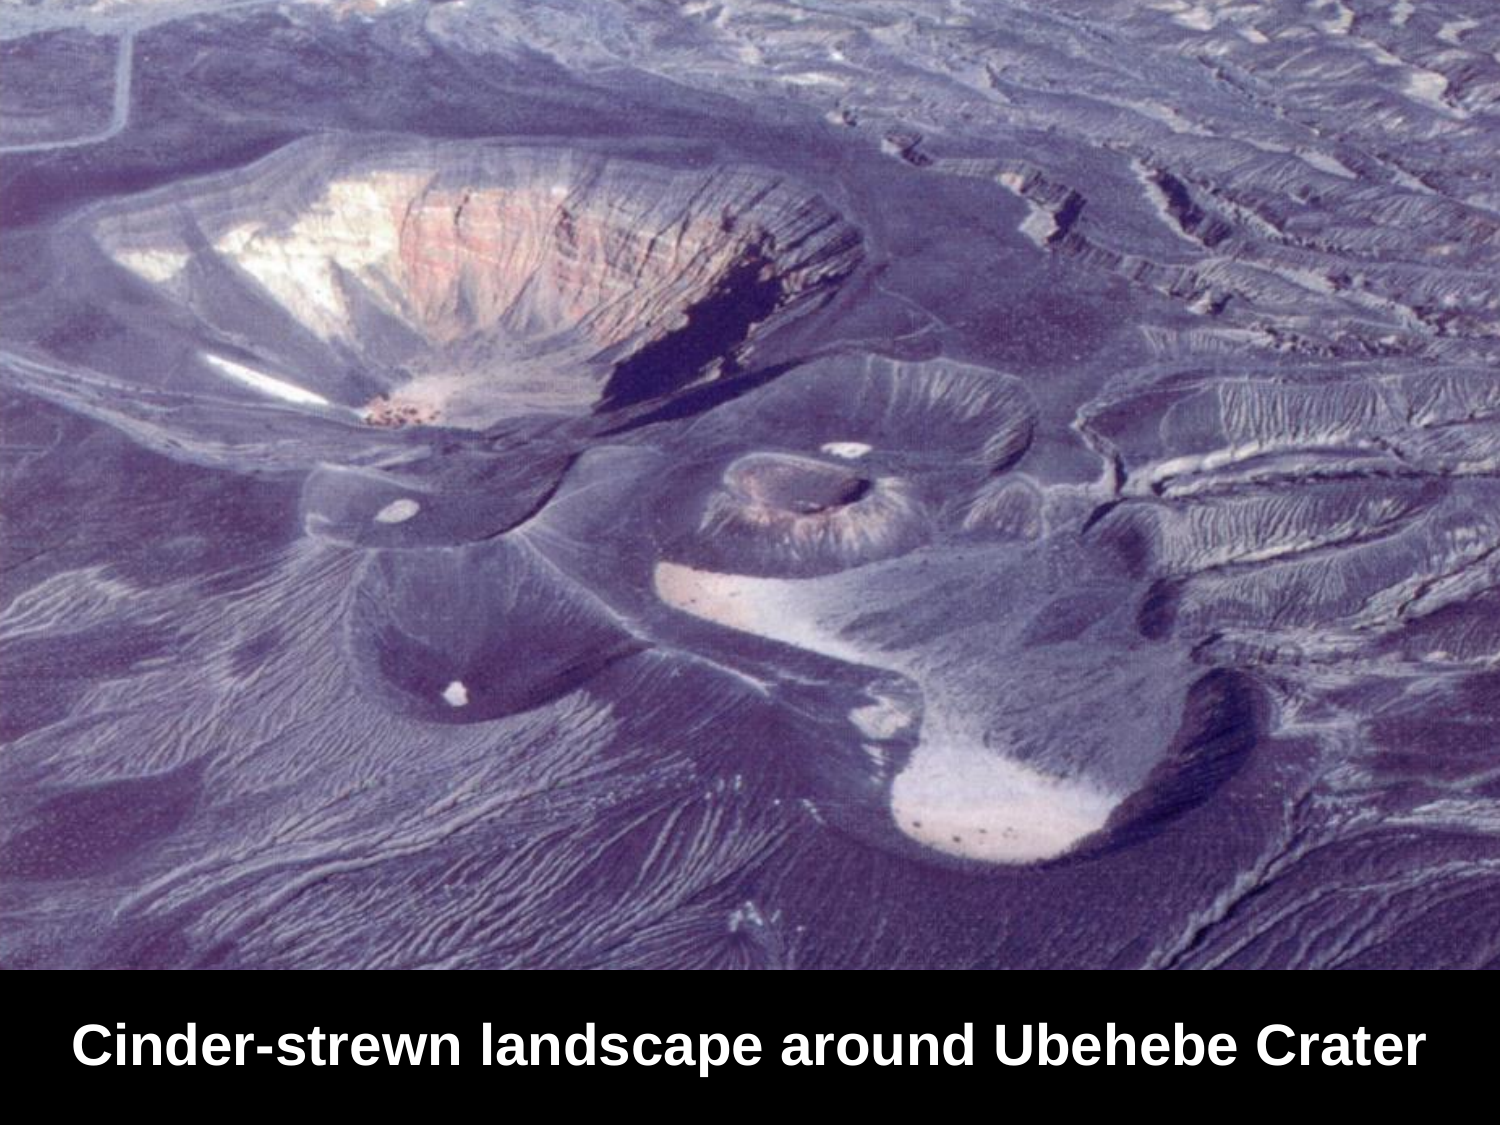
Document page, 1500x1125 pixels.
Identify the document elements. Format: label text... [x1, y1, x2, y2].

text_box Cinder-strewn landscape around Ubehebe Crater [0, 999, 1500, 1085]
picture [0, 0, 1500, 970]
